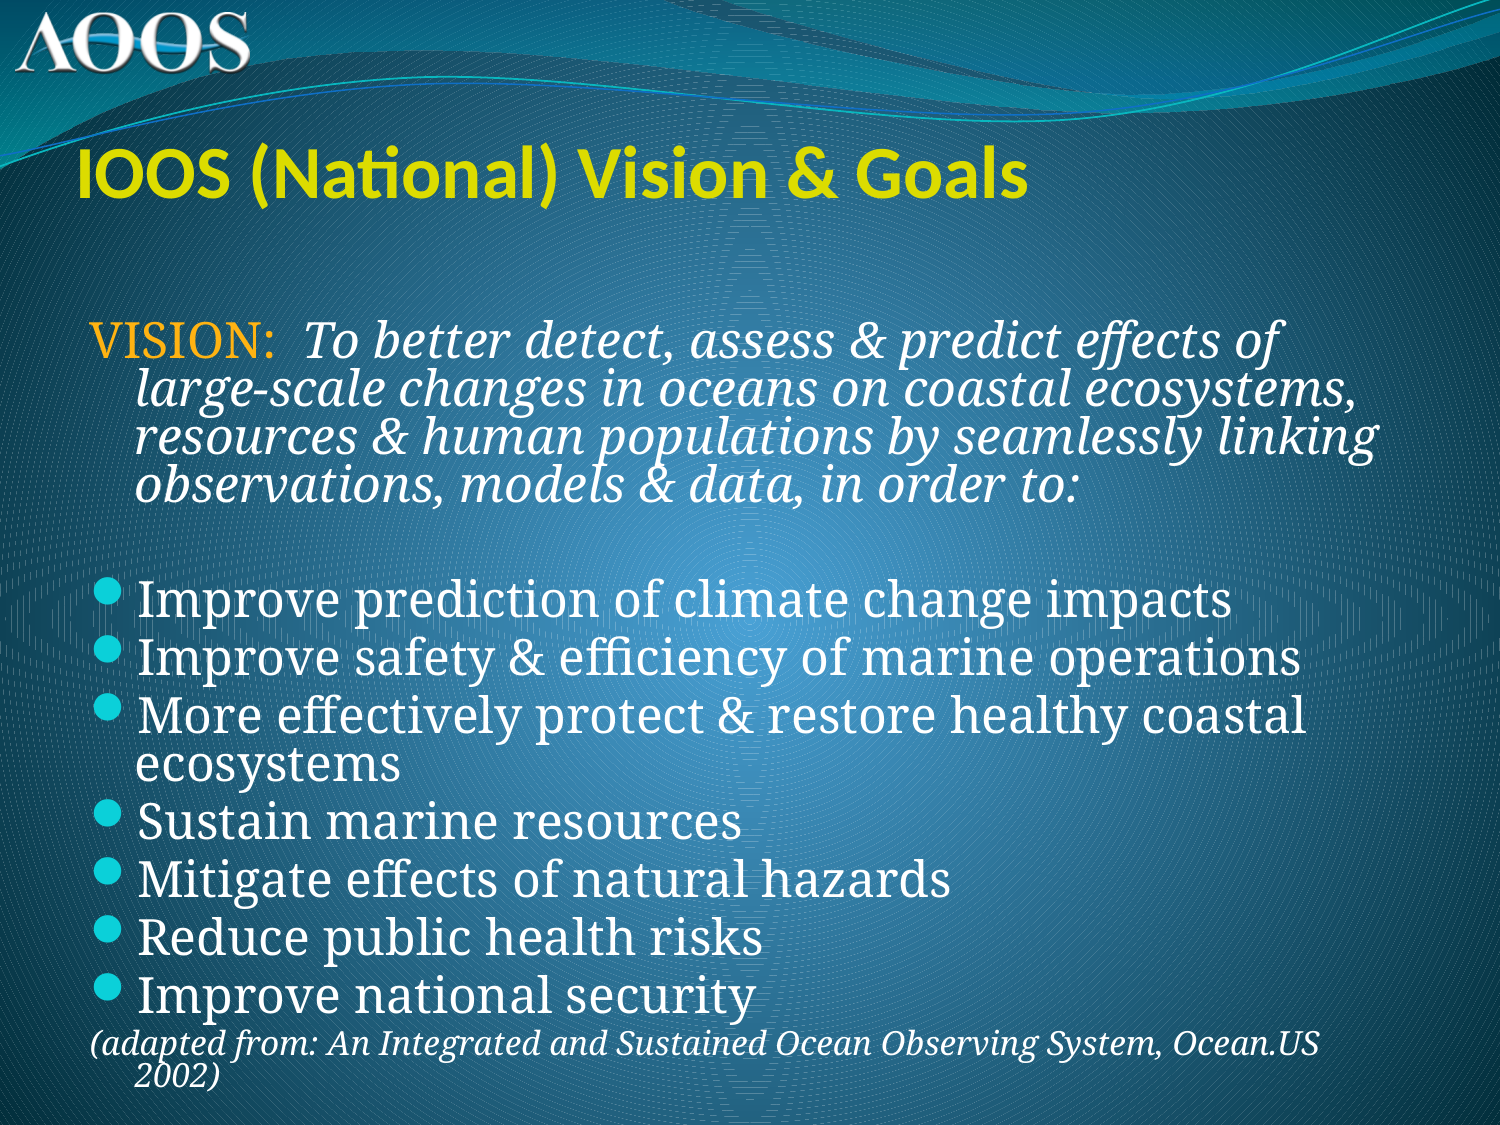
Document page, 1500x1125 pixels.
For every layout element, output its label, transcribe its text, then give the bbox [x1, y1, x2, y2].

list VISION: To better detect, assess & predict effects of large-scale changes in oceans on coastal ecosystems, resources & human populations by seamlessly linking observations, models & data, in order to: Improve prediction of climate change impacts Improve safety & efficiency of marine operations More effectively protect & restore healthy coastal ecosystems Sustain marine resources Mitigate effects of natural hazards Reduce public health risks Improve national security (adapted from: An Integrated and Sustained Ocean Observing System, Ocean.US 2002) [75, 312, 1425, 1125]
title IOOS (National) Vision & Goals [75, 115, 1425, 303]
picture [15, 13, 250, 75]
